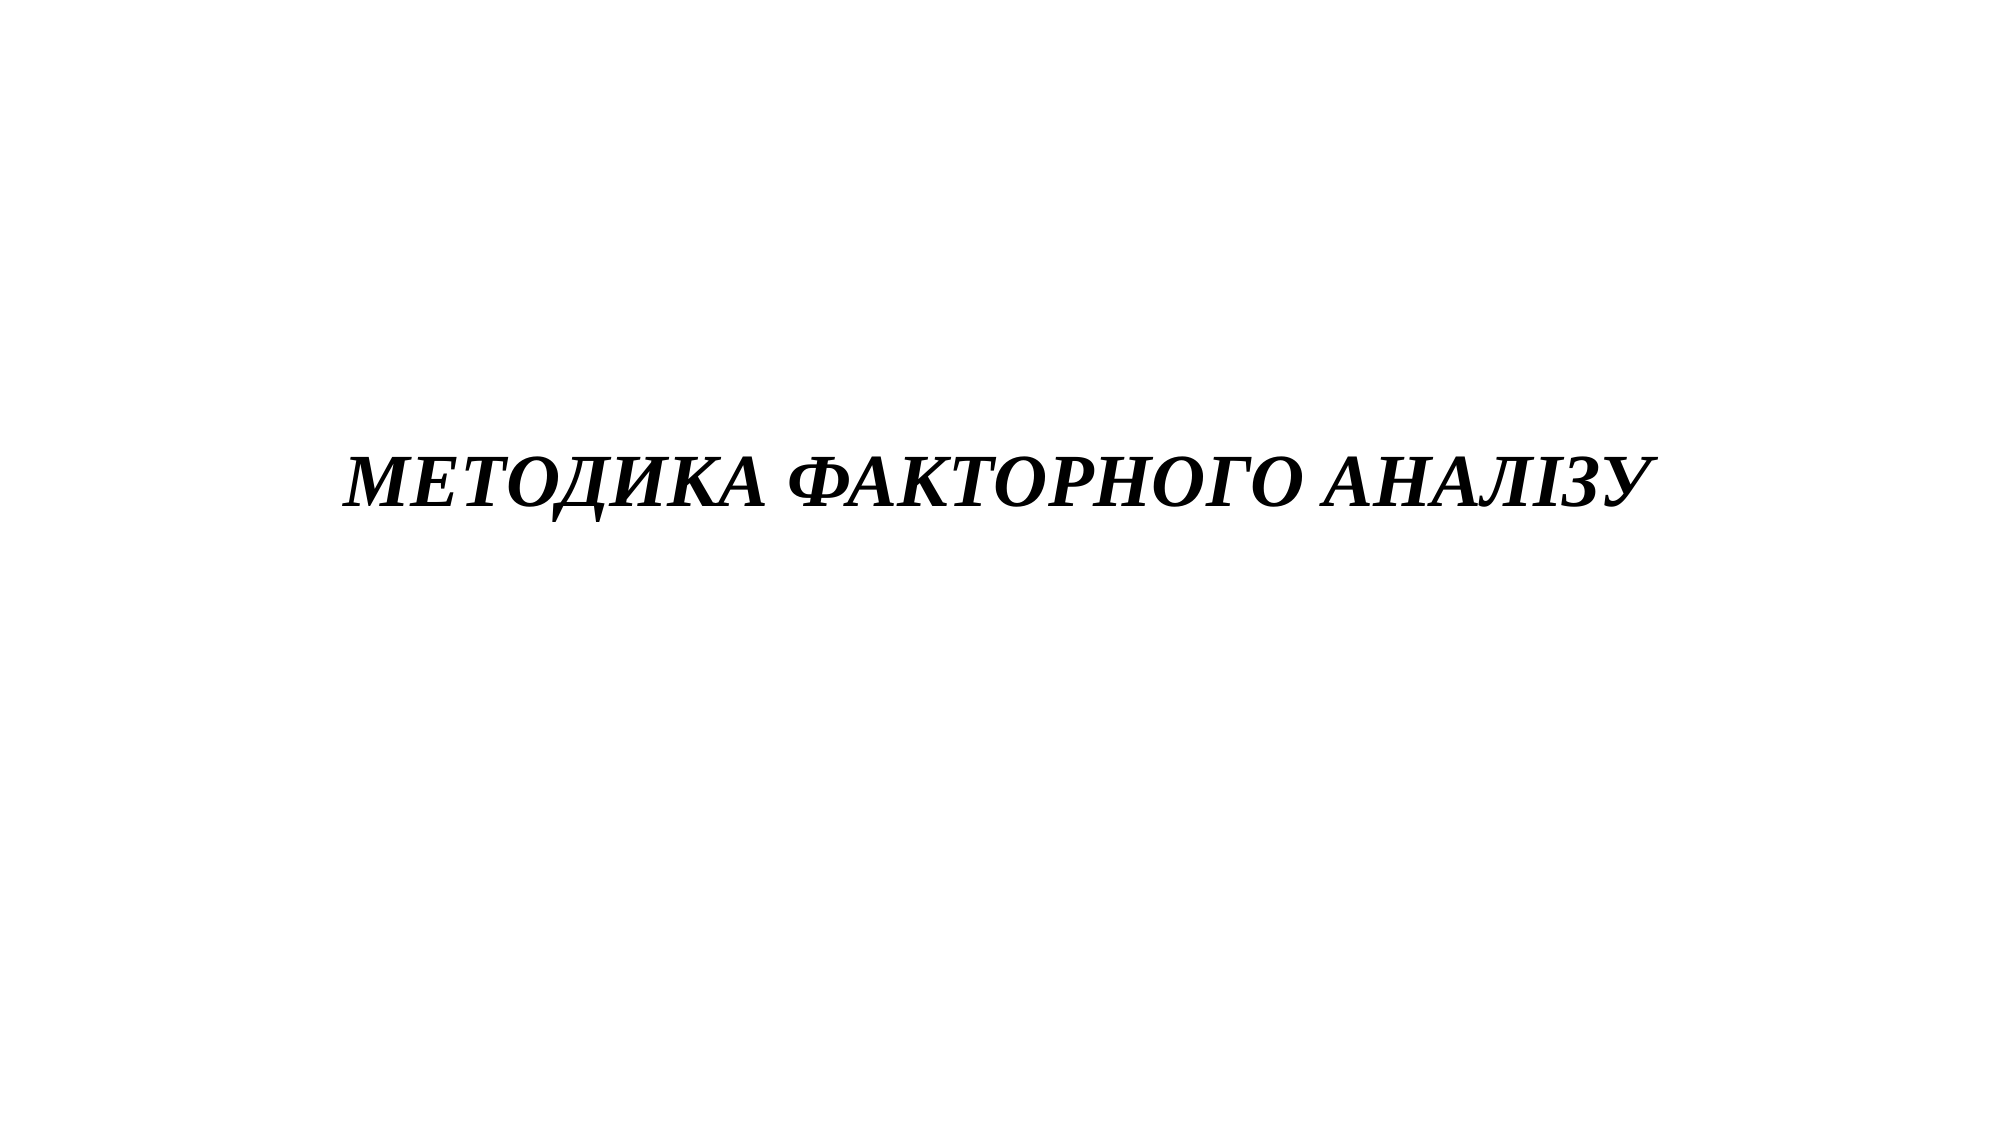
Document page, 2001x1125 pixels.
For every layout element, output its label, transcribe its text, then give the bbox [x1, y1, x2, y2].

text_box МЕТОДИКА ФАКТОРНОГО АНАЛІЗУ [329, 397, 1668, 530]
